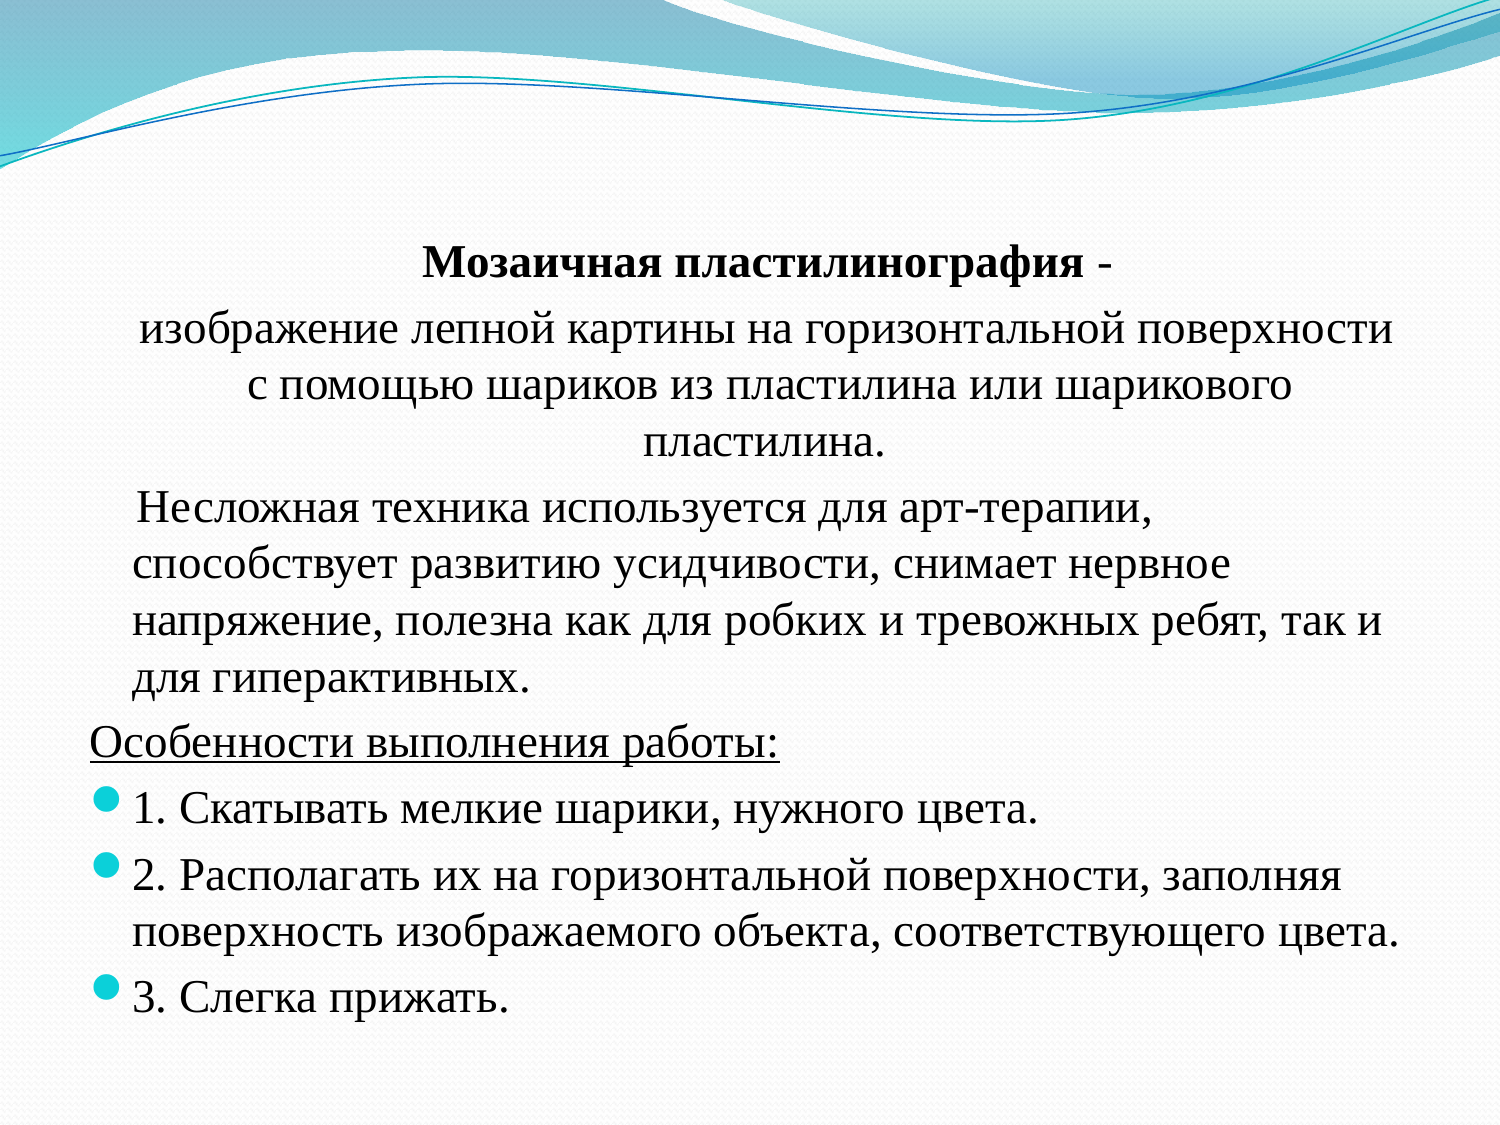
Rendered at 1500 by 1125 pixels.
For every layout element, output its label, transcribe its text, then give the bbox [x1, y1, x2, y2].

list Мозаичная пластилинография - изображение лепной картины на горизонтальной поверхности с помощью шариков из пластилина или шарикового пластилина. Несложная техника используется для арт-терапии, способствует развитию усидчивости, снимает нервное напряжение, полезна как для робких и тревожных ребят, так и для гиперактивных. Особенности выполнения работы: 1. Скатывать мелкие шарики, нужного цвета. 2. Располагать их на горизонтальной поверхности, заполняя поверхность изображаемого объекта, соответствующего цвета. 3. Слегка прижать. [75, 222, 1425, 1038]
